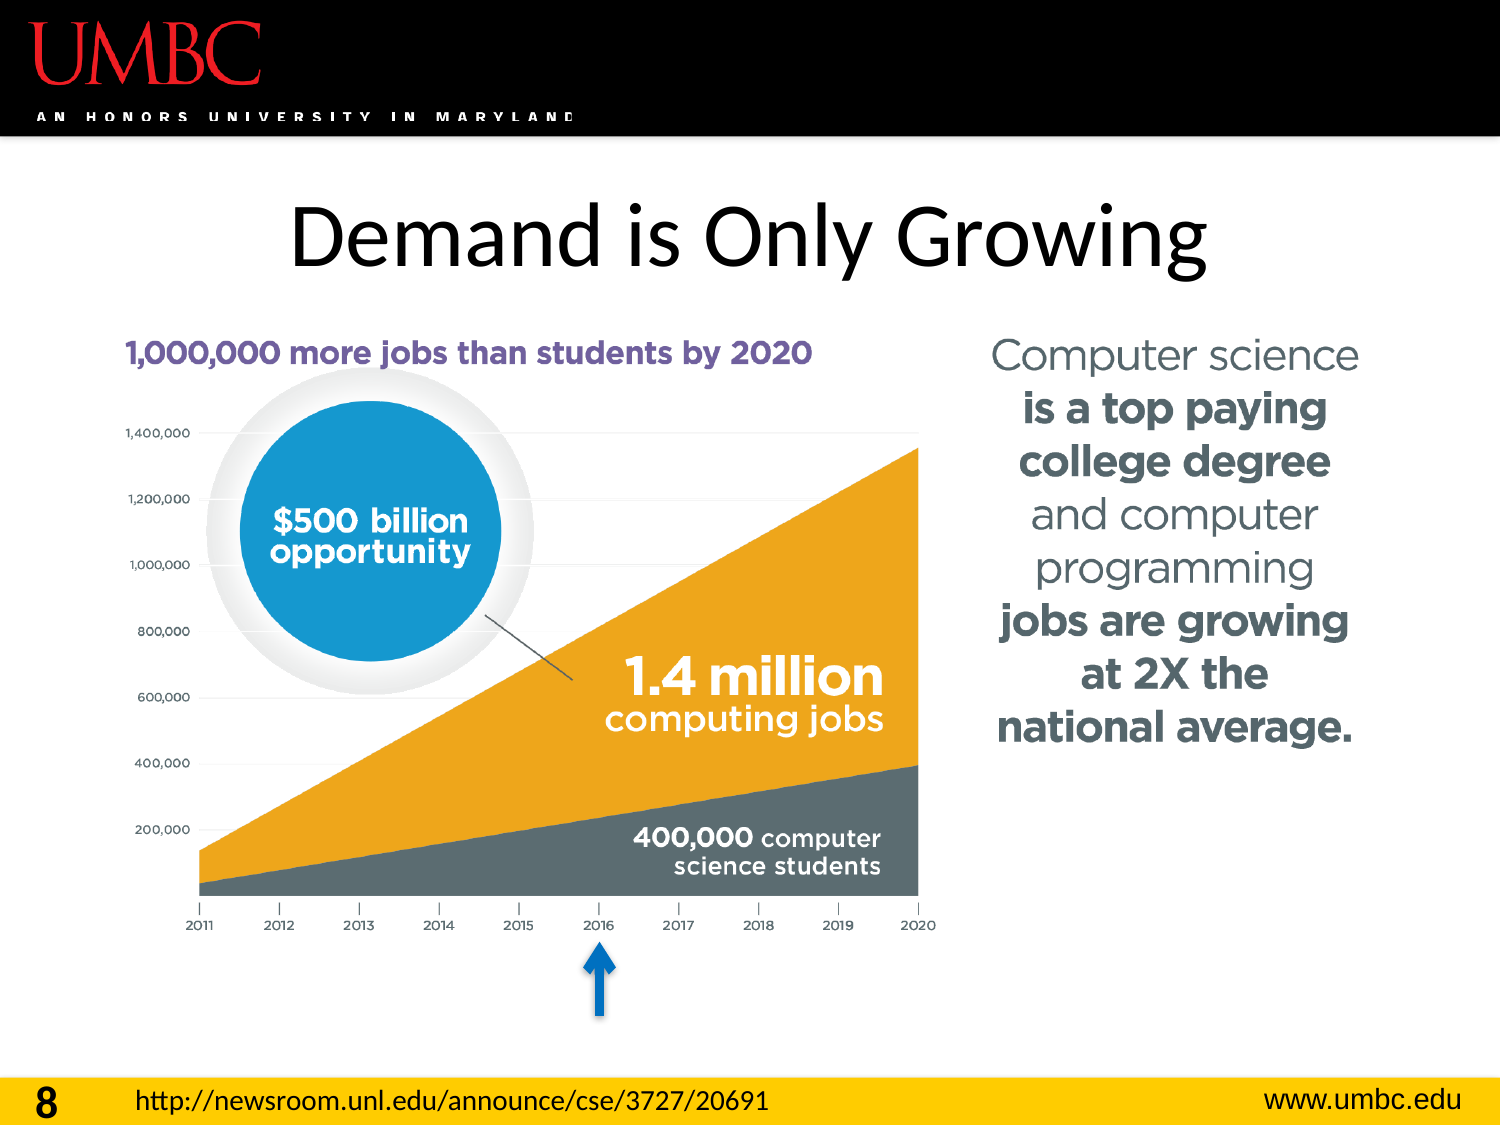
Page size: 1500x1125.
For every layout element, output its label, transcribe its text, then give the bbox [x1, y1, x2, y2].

text_box http://newsroom.unl.edu/announce/cse/3727/20691 [120, 1074, 873, 1124]
slide_number 8 [0, 1065, 94, 1125]
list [123, 263, 1377, 1005]
title Demand is Only Growing [75, 136, 1425, 324]
